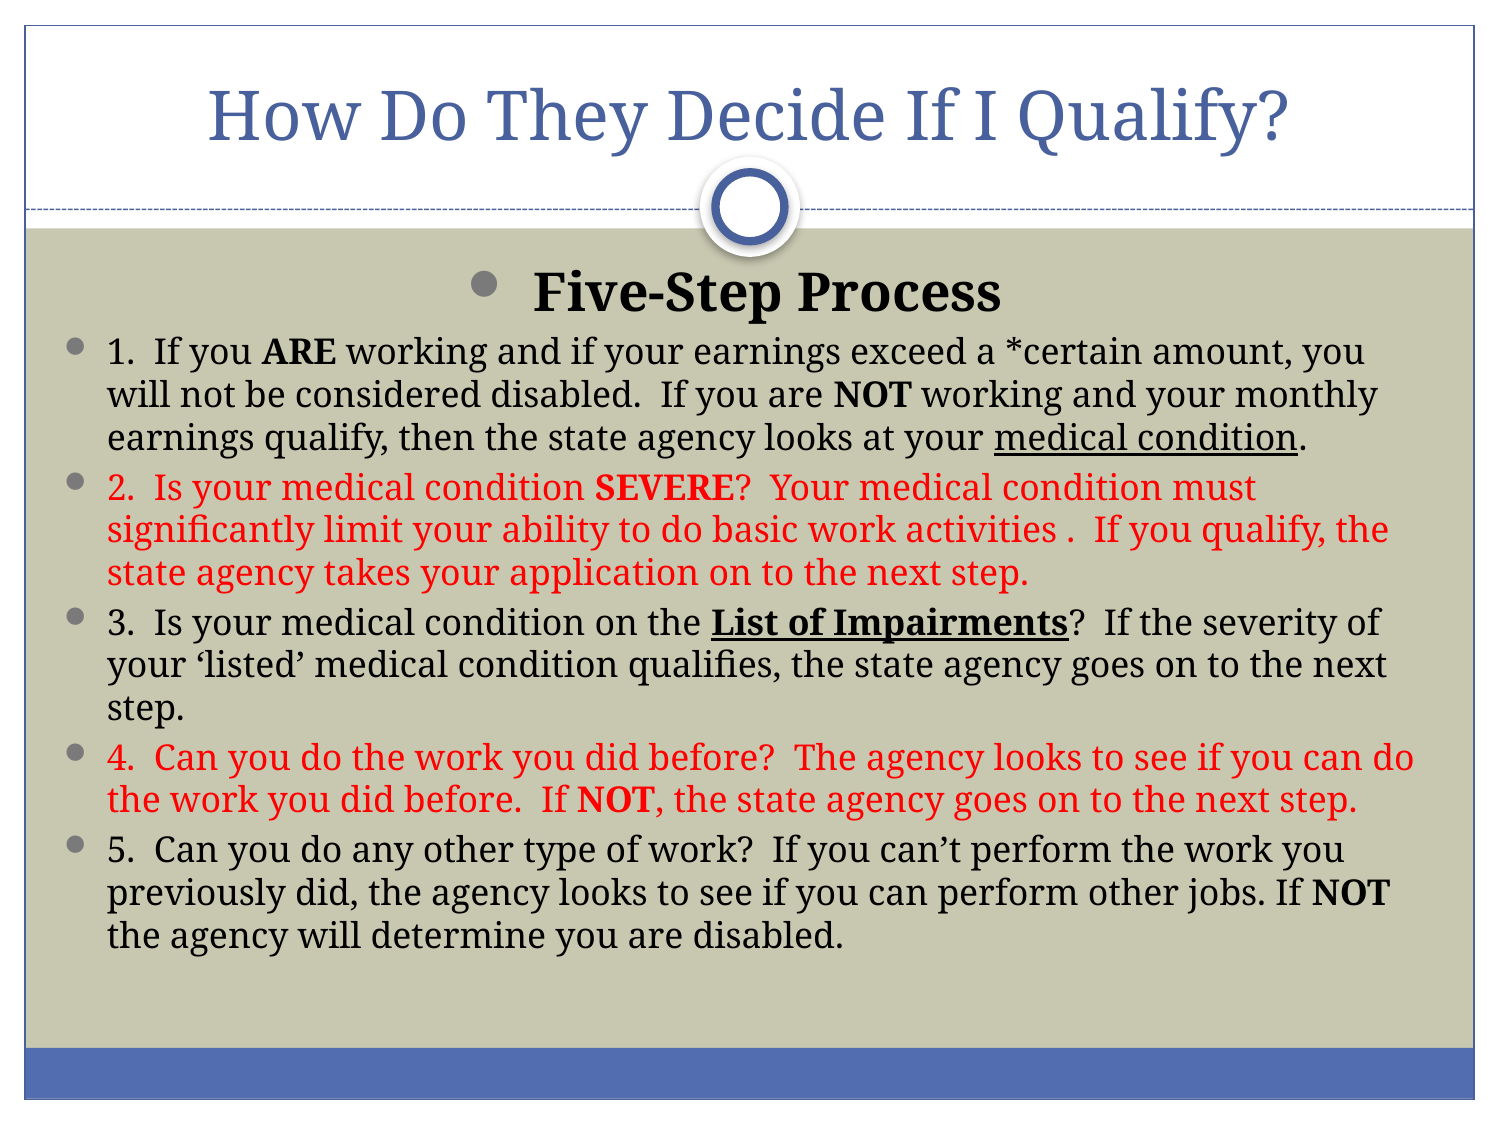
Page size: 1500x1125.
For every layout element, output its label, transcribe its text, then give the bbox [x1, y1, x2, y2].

title How Do They Decide If I Qualify? [49, 37, 1450, 162]
list Five-Step Process 1. If you ARE working and if your earnings exceed a *certain amount, you will not be considered disabled. If you are NOT working and your monthly earnings qualify, then the state agency looks at your medical condition. 2. Is your medical condition SEVERE? Your medical condition must significantly limit your ability to do basic work activities . If you qualify, the state agency takes your application on to the next step. 3. Is your medical condition on the List of Impairments? If the severity of your ‘listed’ medical condition qualifies, the state agency goes on to the next step. 4. Can you do the work you did before? The agency looks to see if you can do the work you did before. If NOT, the state agency goes on to the next step. 5. Can you do any other type of work? If you can’t perform the work you previously did, the agency looks to see if you can perform other jobs. If NOT the agency will determine you are disabled. [49, 250, 1445, 1001]
